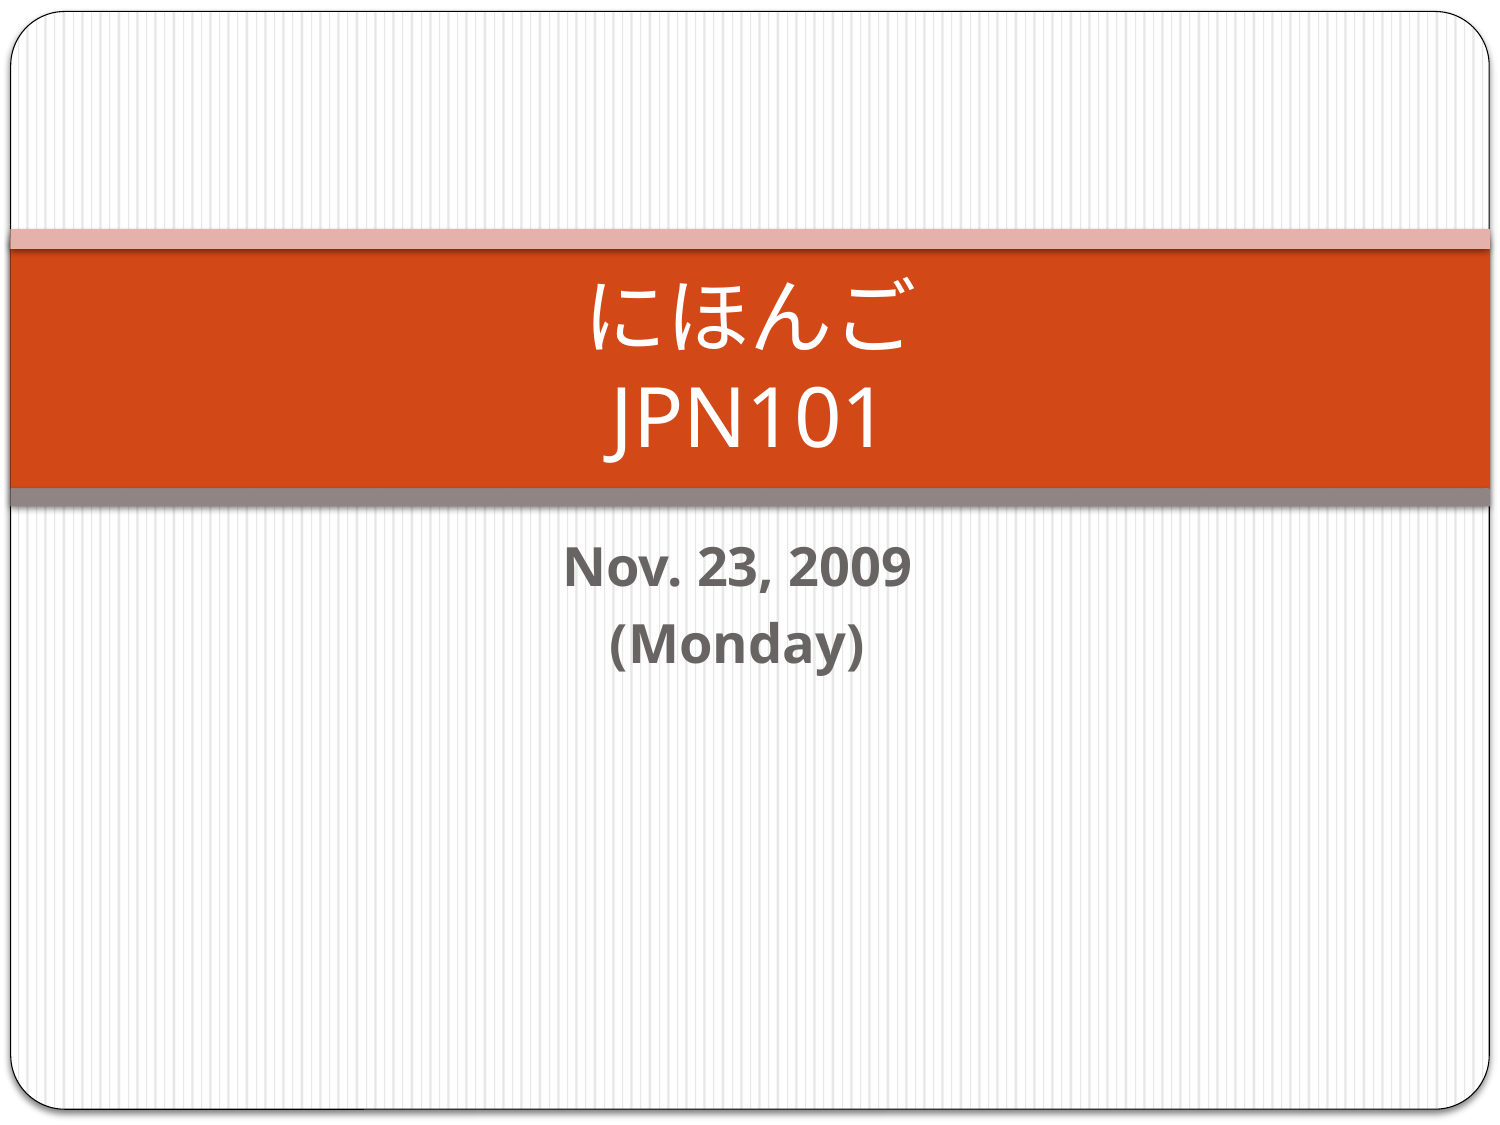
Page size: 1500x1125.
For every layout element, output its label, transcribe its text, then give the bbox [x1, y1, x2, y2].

title にほんご JPN101 [75, 247, 1425, 489]
subtitle Nov. 23, 2009 (Monday) [212, 525, 1263, 788]
